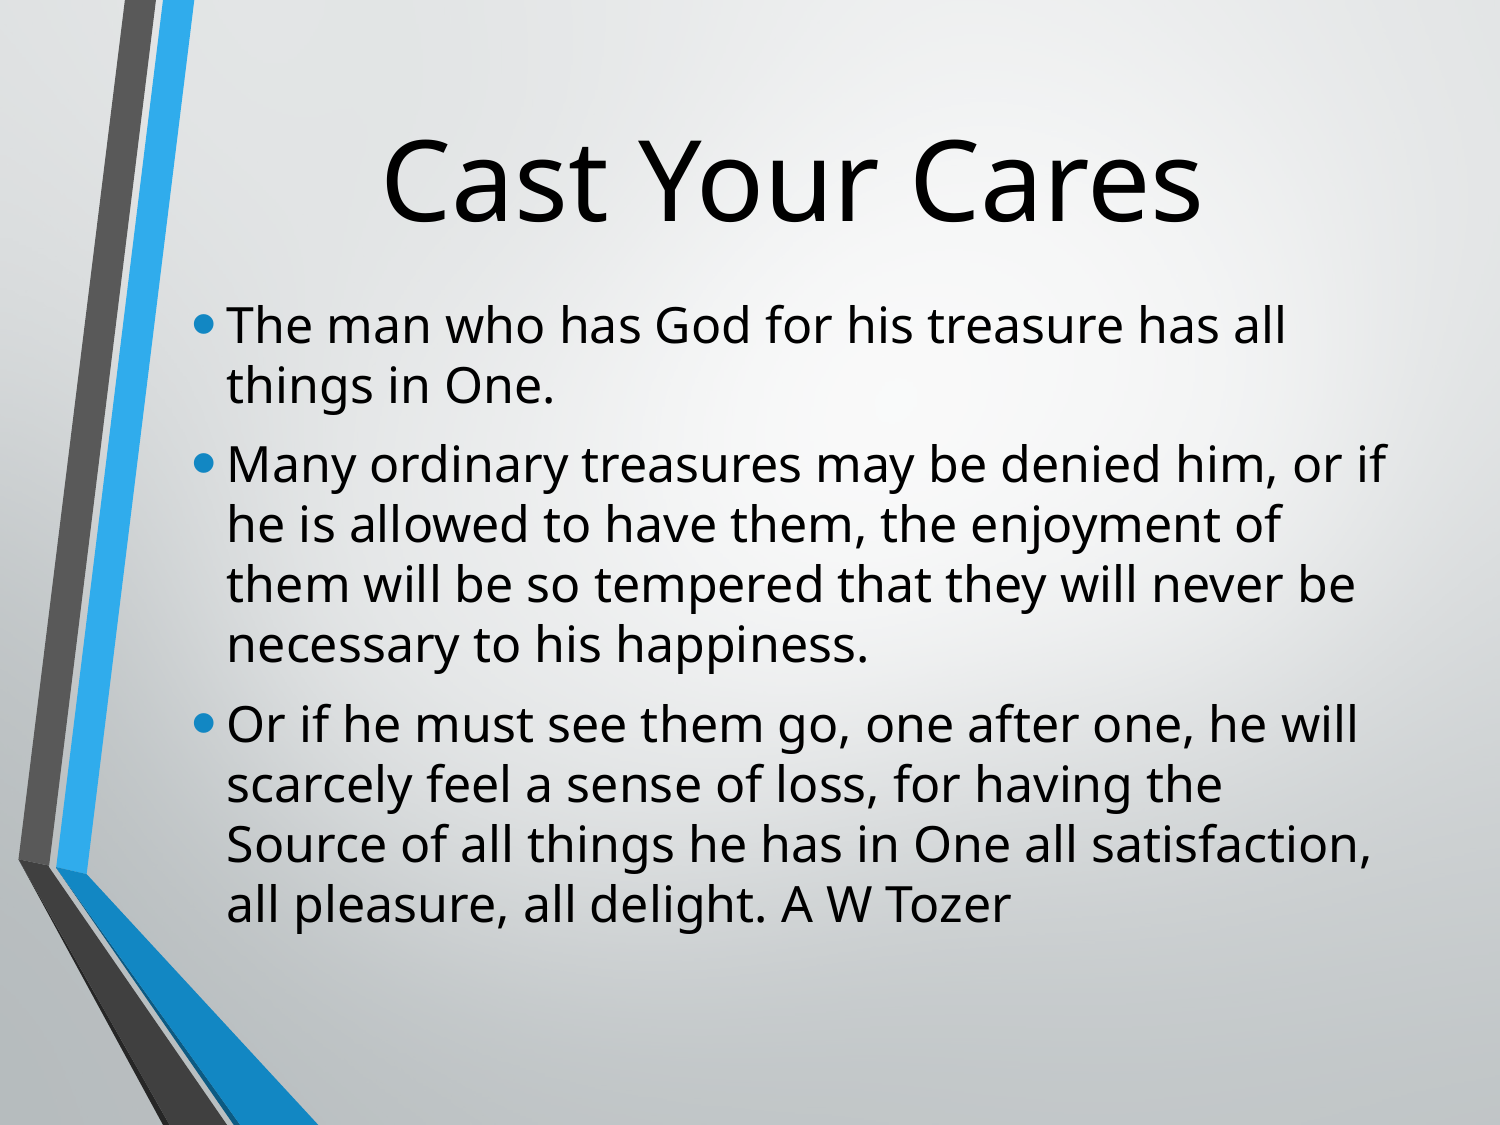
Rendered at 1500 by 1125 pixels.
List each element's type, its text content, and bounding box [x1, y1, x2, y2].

list The man who has God for his treasure has all things in One. Many ordinary treasures may be denied him, or if he is allowed to have them, the enjoyment of them will be so tempered that they will never be necessary to his happiness. Or if he must see them go, one after one, he will scarcely feel a sense of loss, for having the Source of all things he has in One all satisfaction, all pleasure, all delight. A W Tozer [176, 239, 1410, 987]
title Cast Your Cares [176, 32, 1410, 239]
